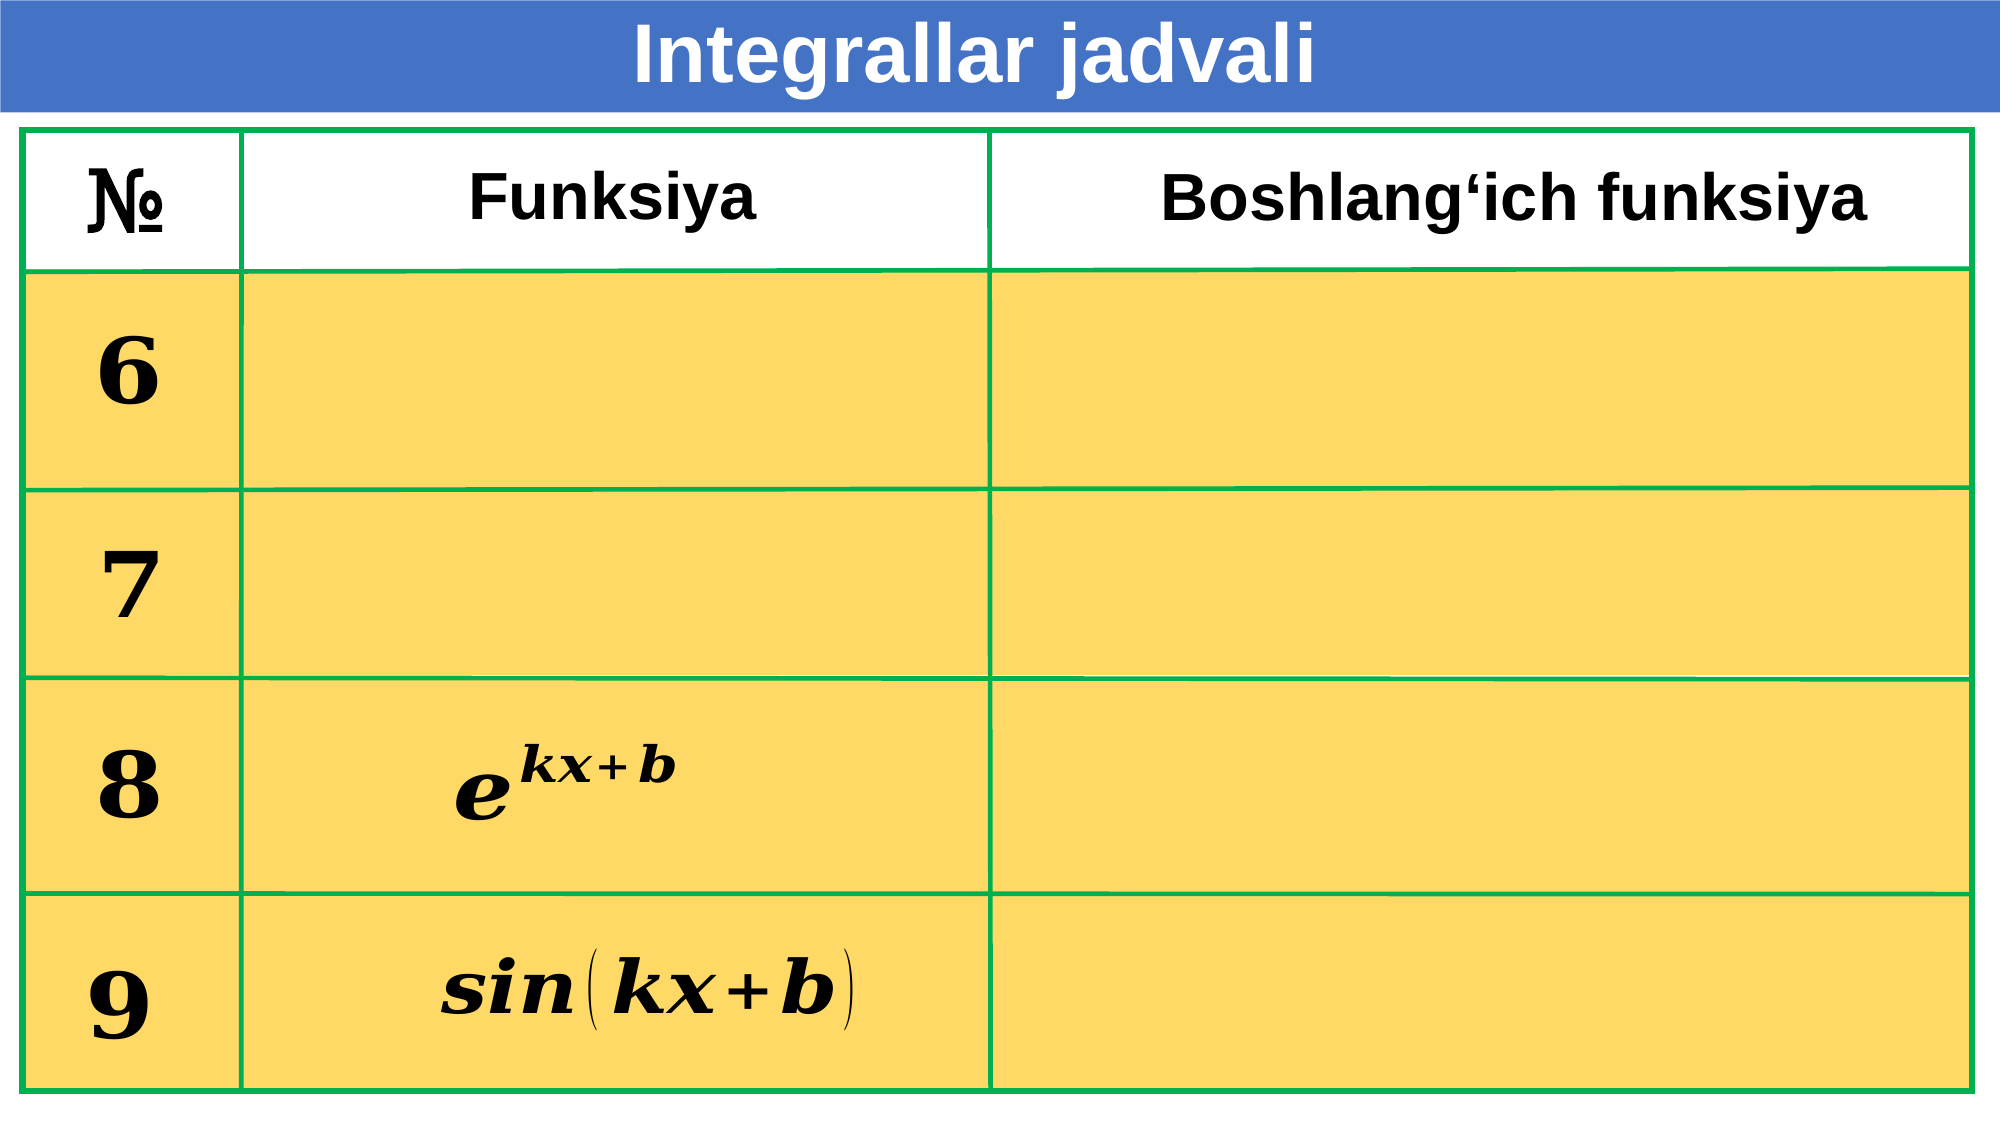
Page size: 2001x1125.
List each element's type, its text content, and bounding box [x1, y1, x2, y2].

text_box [23, 268, 241, 272]
text_box [19, 127, 1975, 1094]
text_box Integrallar jadvali [617, 0, 1333, 107]
text_box [26, 274, 239, 487]
text_box [26, 681, 238, 889]
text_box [23, 487, 241, 491]
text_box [242, 268, 989, 272]
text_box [242, 487, 989, 491]
text_box [26, 896, 238, 1088]
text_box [991, 268, 1971, 272]
text_box [992, 272, 1969, 486]
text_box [991, 487, 1976, 491]
text_box [993, 491, 1969, 675]
text_box [244, 273, 987, 487]
text_box [244, 896, 988, 1088]
text_box [244, 681, 988, 889]
text_box [26, 493, 239, 675]
text_box [993, 897, 1969, 1088]
text_box [244, 492, 987, 675]
text_box [993, 681, 1969, 889]
text_box № [71, 139, 180, 255]
text_box [0, 0, 2000, 113]
